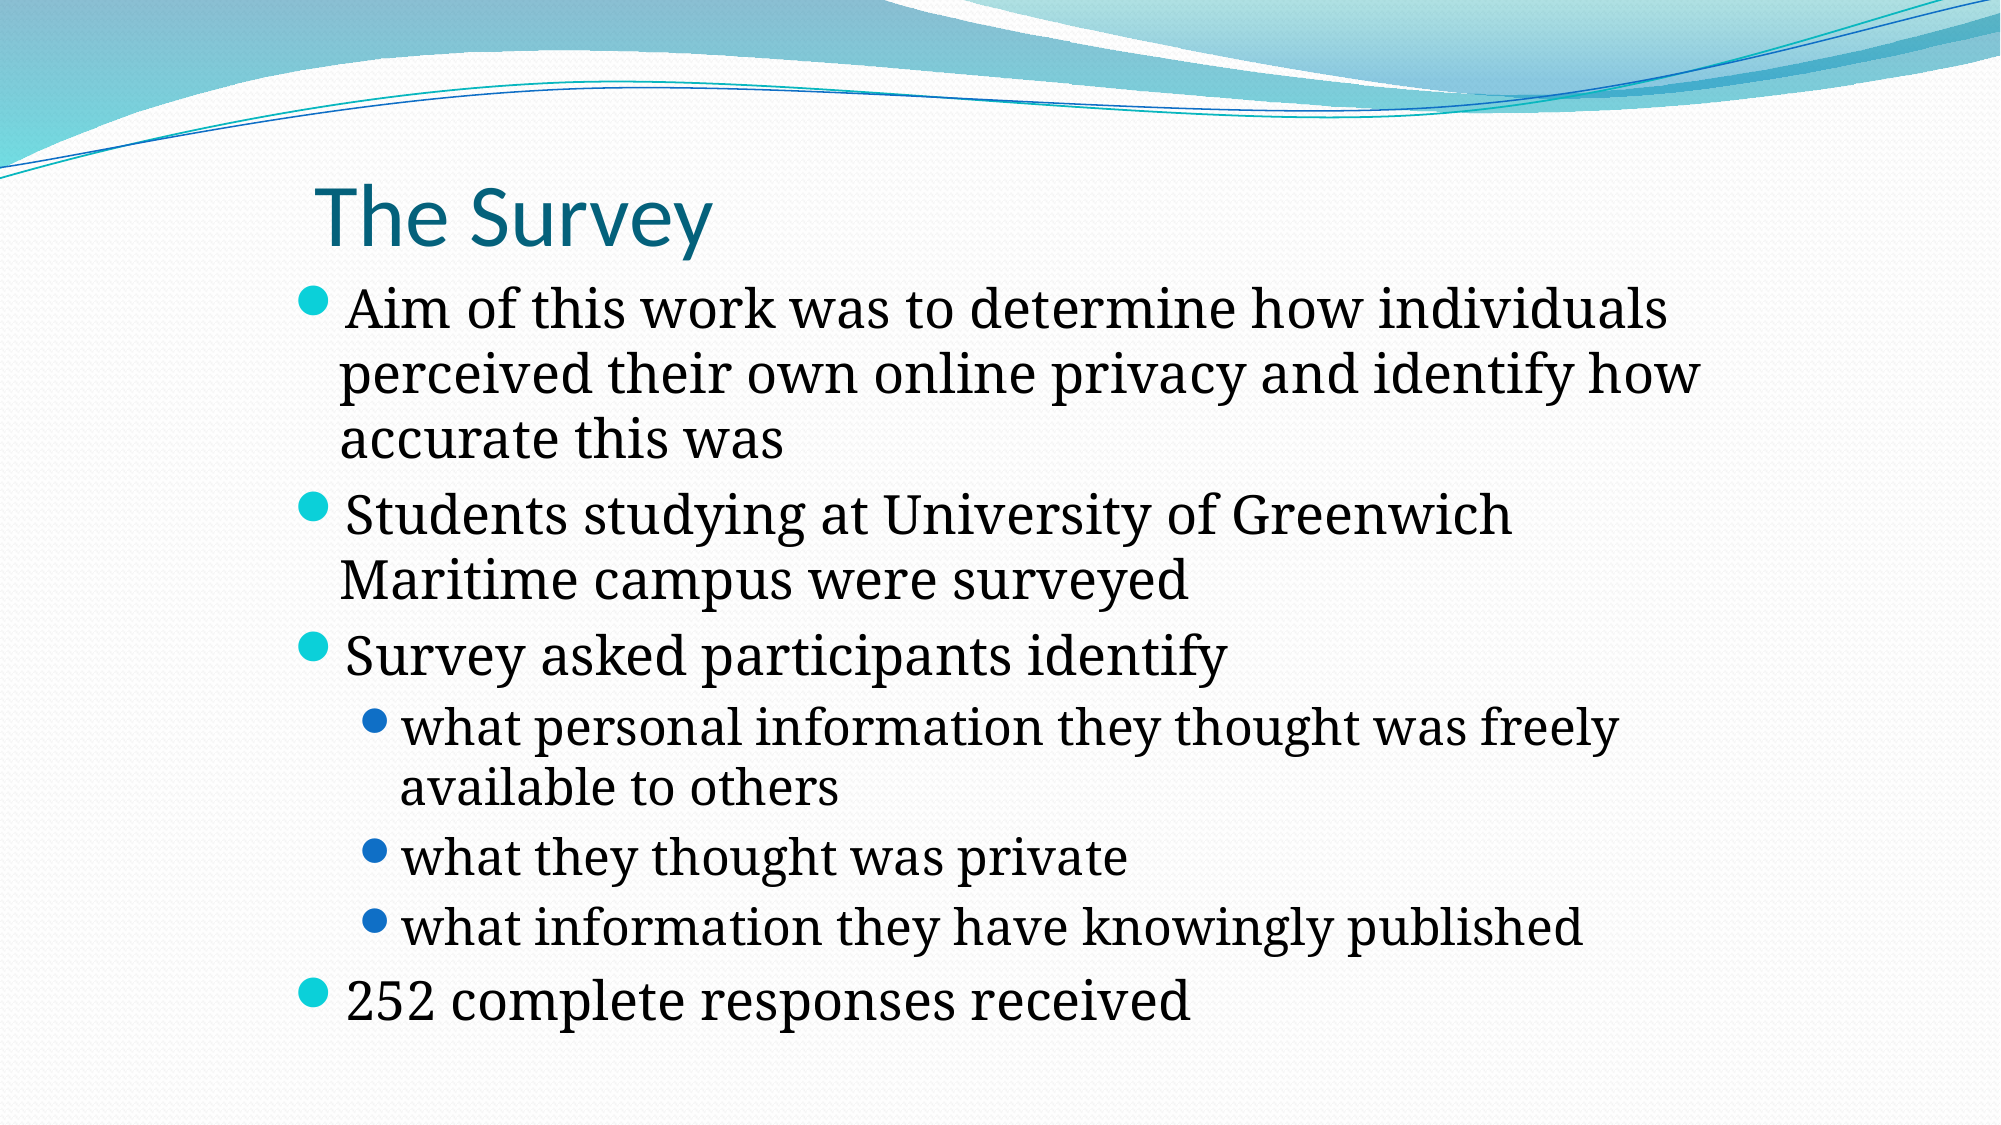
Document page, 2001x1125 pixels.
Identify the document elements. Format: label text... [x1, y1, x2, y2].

title The Survey [314, 149, 1665, 265]
list Aim of this work was to determine how individuals perceived their own online privacy and identify how accurate this was Students studying at University of Greenwich Maritime campus were surveyed Survey asked participants identify what personal information they thought was freely available to others what they thought was private what information they have knowingly published 252 complete responses received [279, 267, 1721, 1094]
